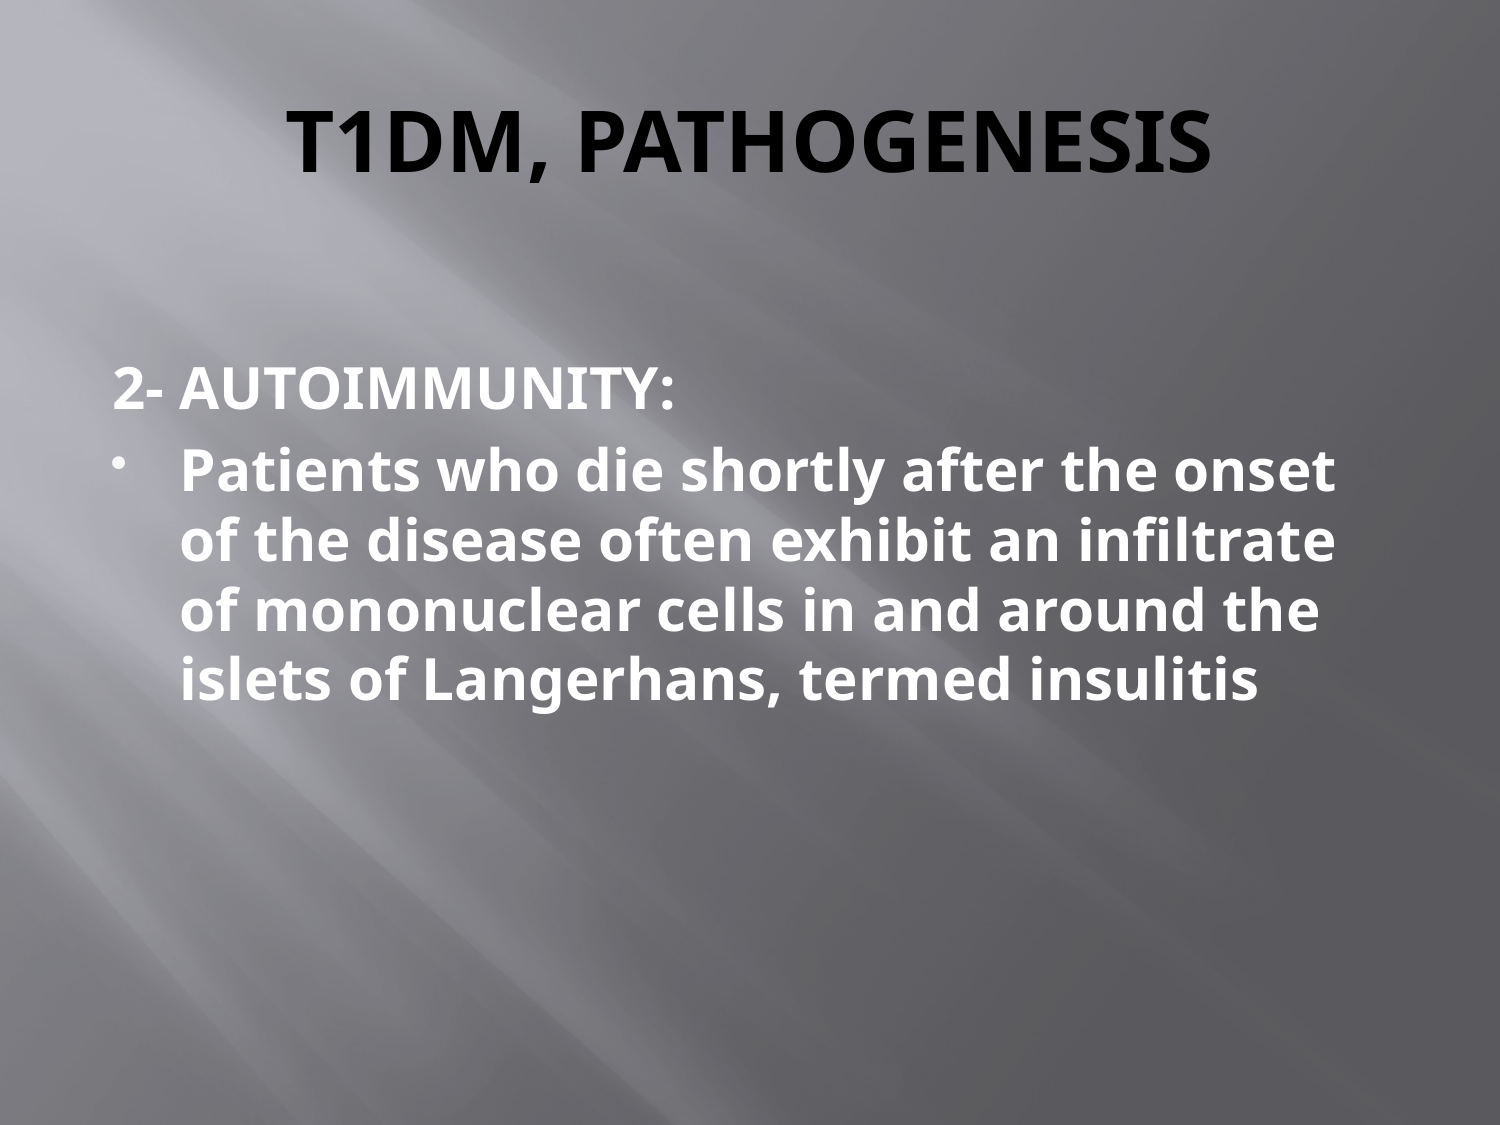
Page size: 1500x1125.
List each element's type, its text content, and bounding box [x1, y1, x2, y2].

title T1DM, PATHOGENESIS [75, 45, 1425, 233]
list 2- AUTOIMMUNITY: Patients who die shortly after the onset of the disease often exhibit an infiltrate of mononuclear cells in and around the islets of Langerhans, termed insulitis [75, 262, 1425, 1035]
